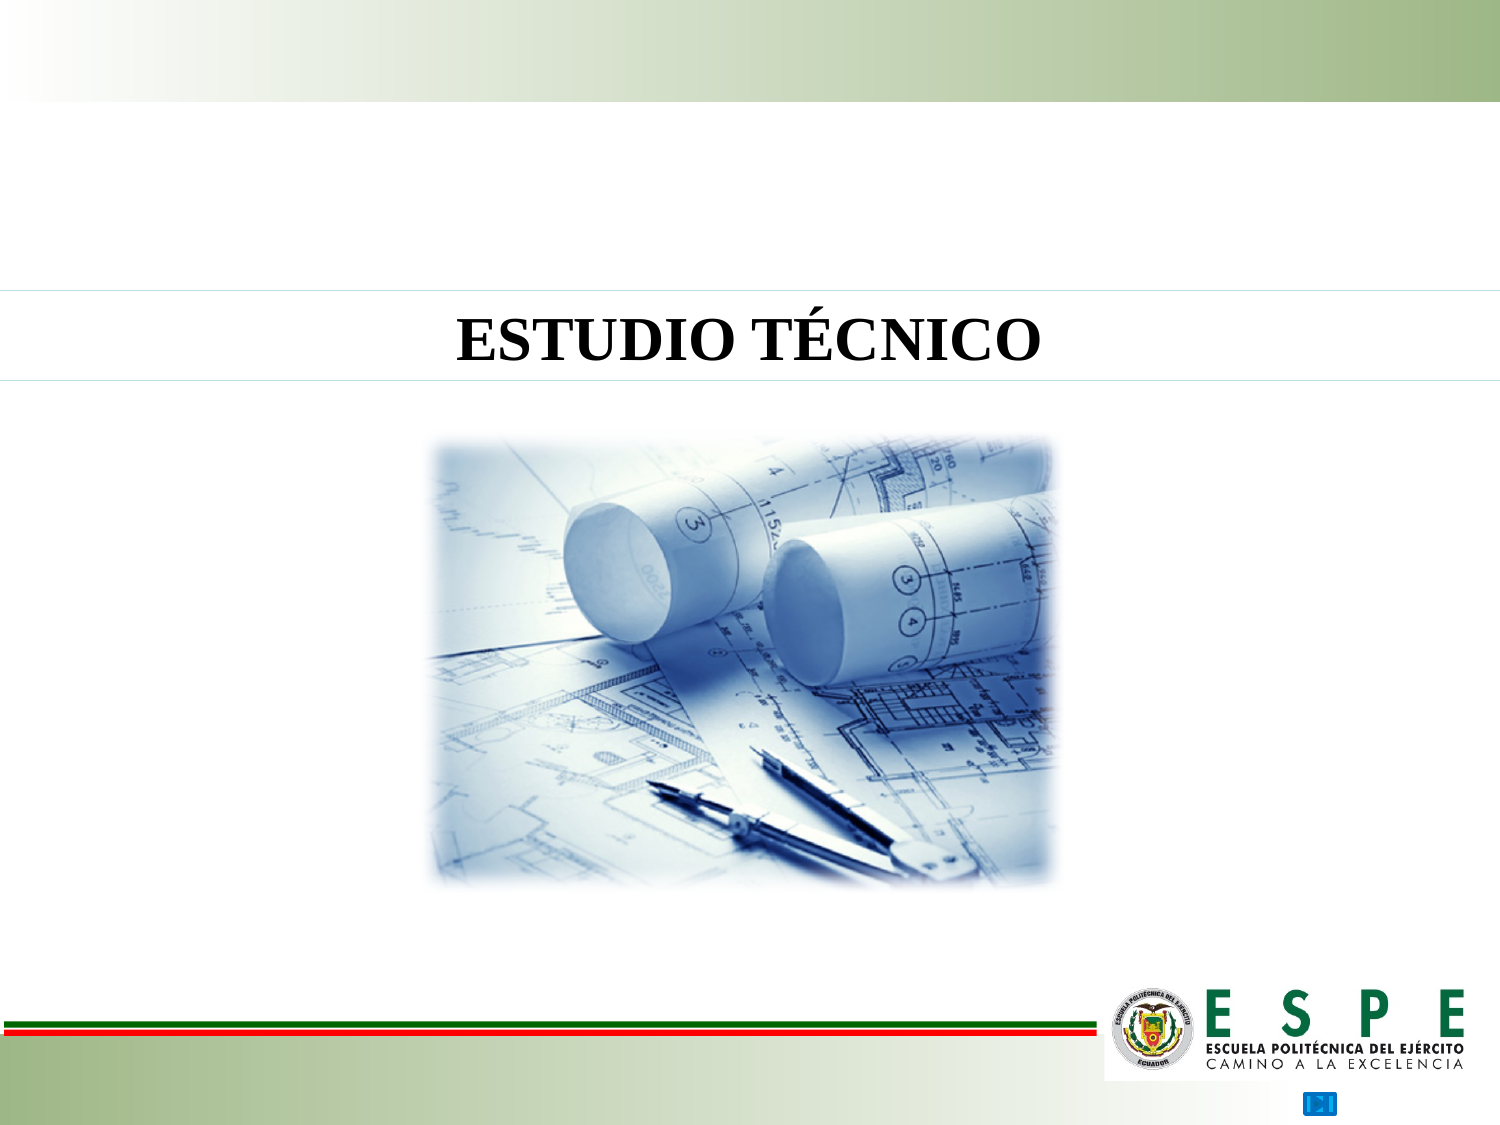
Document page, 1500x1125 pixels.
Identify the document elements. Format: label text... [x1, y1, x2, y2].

picture [1104, 976, 1483, 1081]
text_box ESTUDIO TÉCNICO [0, 290, 1500, 381]
picture [418, 428, 1066, 894]
text_box [1303, 1092, 1337, 1116]
